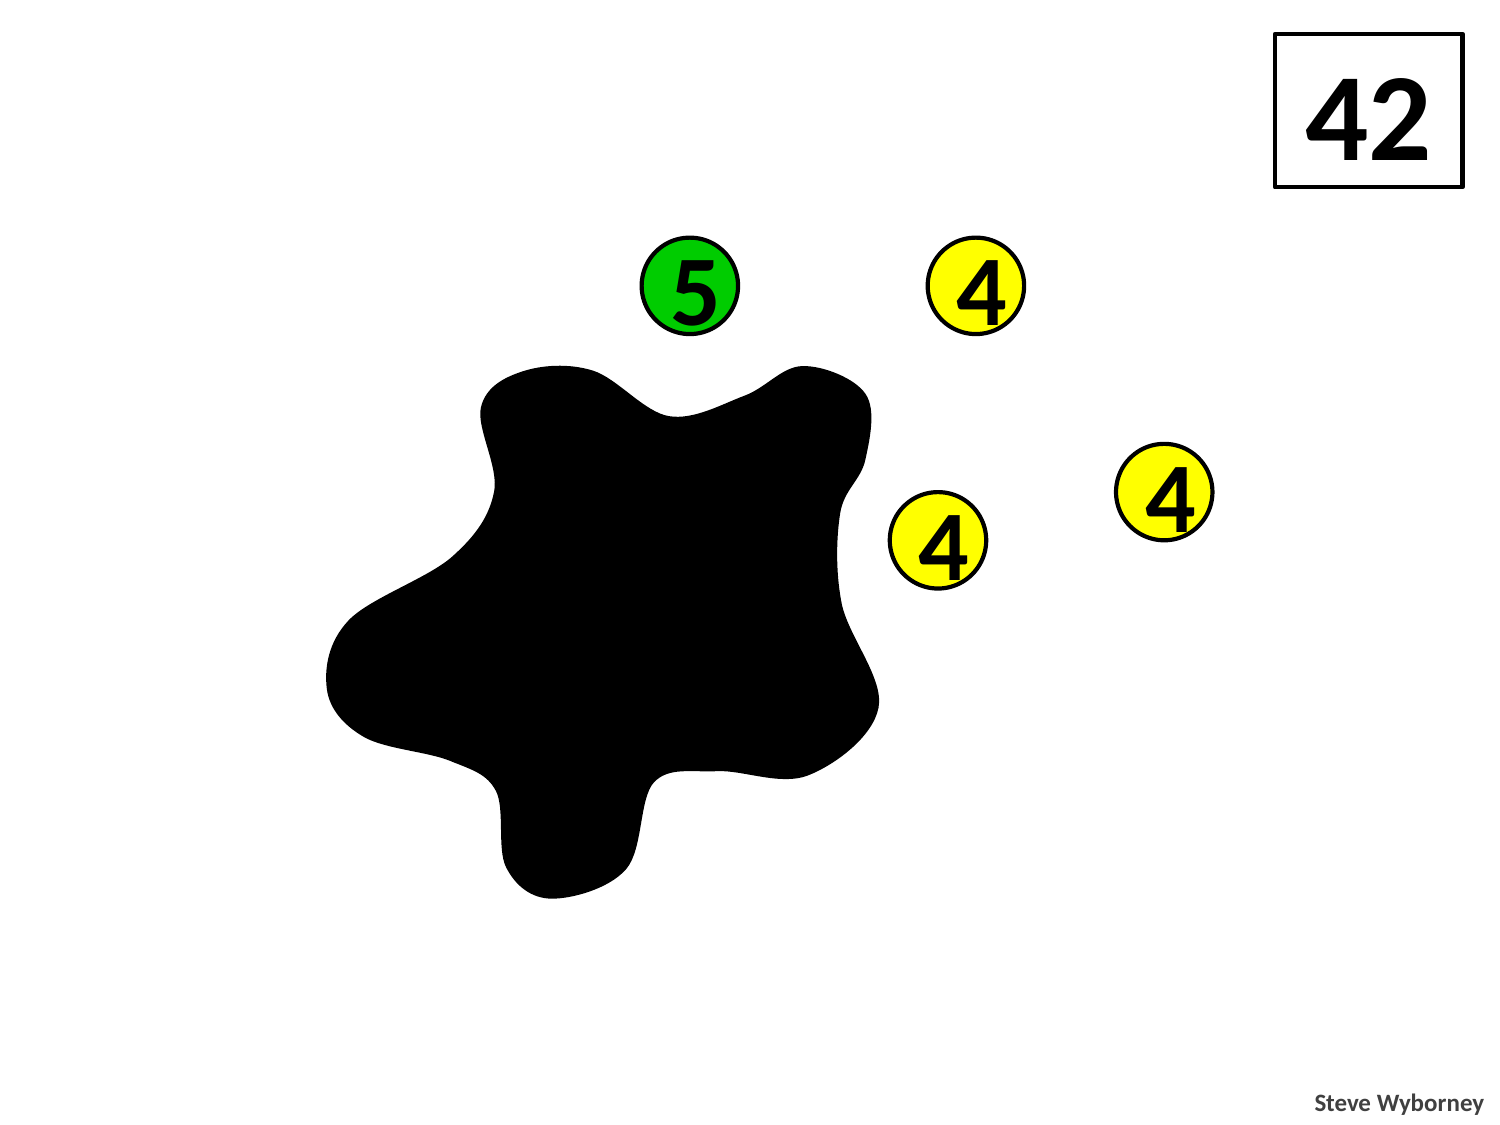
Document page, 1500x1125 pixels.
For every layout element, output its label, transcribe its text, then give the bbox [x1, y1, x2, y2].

text_box 4 [1113, 441, 1215, 543]
text_box 42 [1273, 32, 1465, 189]
text_box 4 [887, 490, 989, 591]
text_box 5 [639, 235, 741, 337]
text_box 4 [925, 235, 1027, 337]
text_box [326, 365, 880, 899]
text_box Steve Wyborney [1299, 1079, 1499, 1125]
